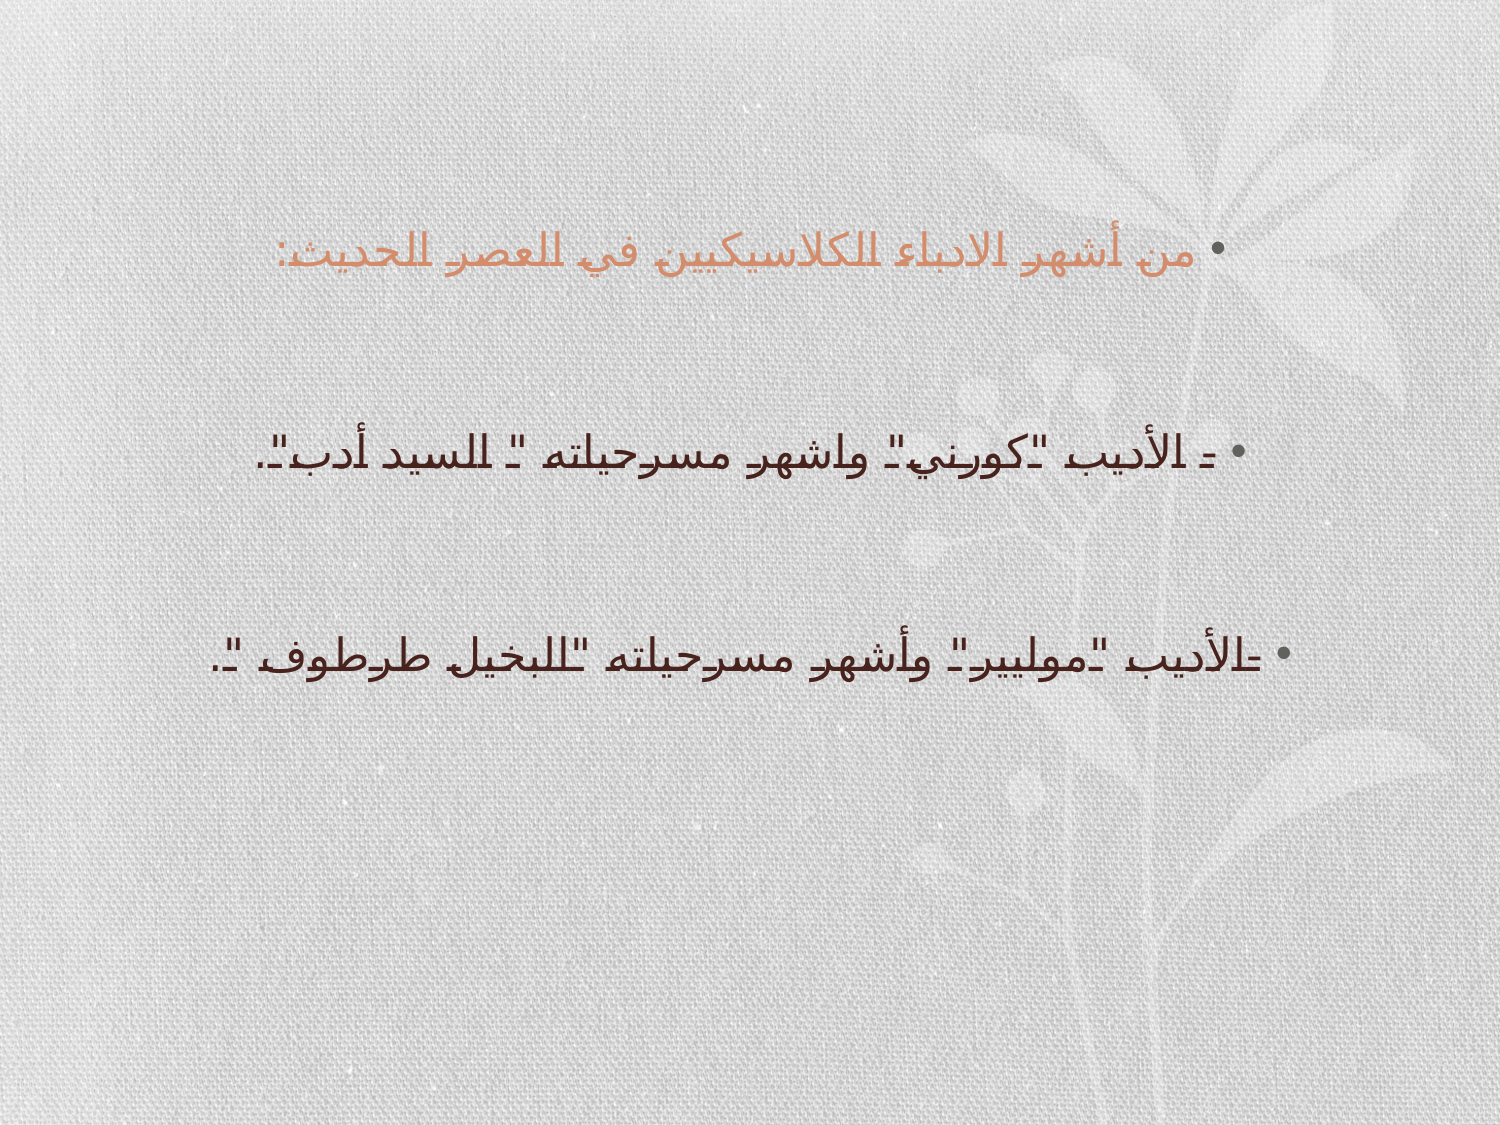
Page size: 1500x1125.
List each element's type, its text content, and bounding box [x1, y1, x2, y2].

list من أشهر الادباء الكلاسيكيين في العصر الحديث: - الأديب "كورني" واشهر مسرحياته " السيد أدب". -الأديب "موليير" وأشهر مسرحياته "البخيل طرطوف ". [45, 213, 1455, 1023]
